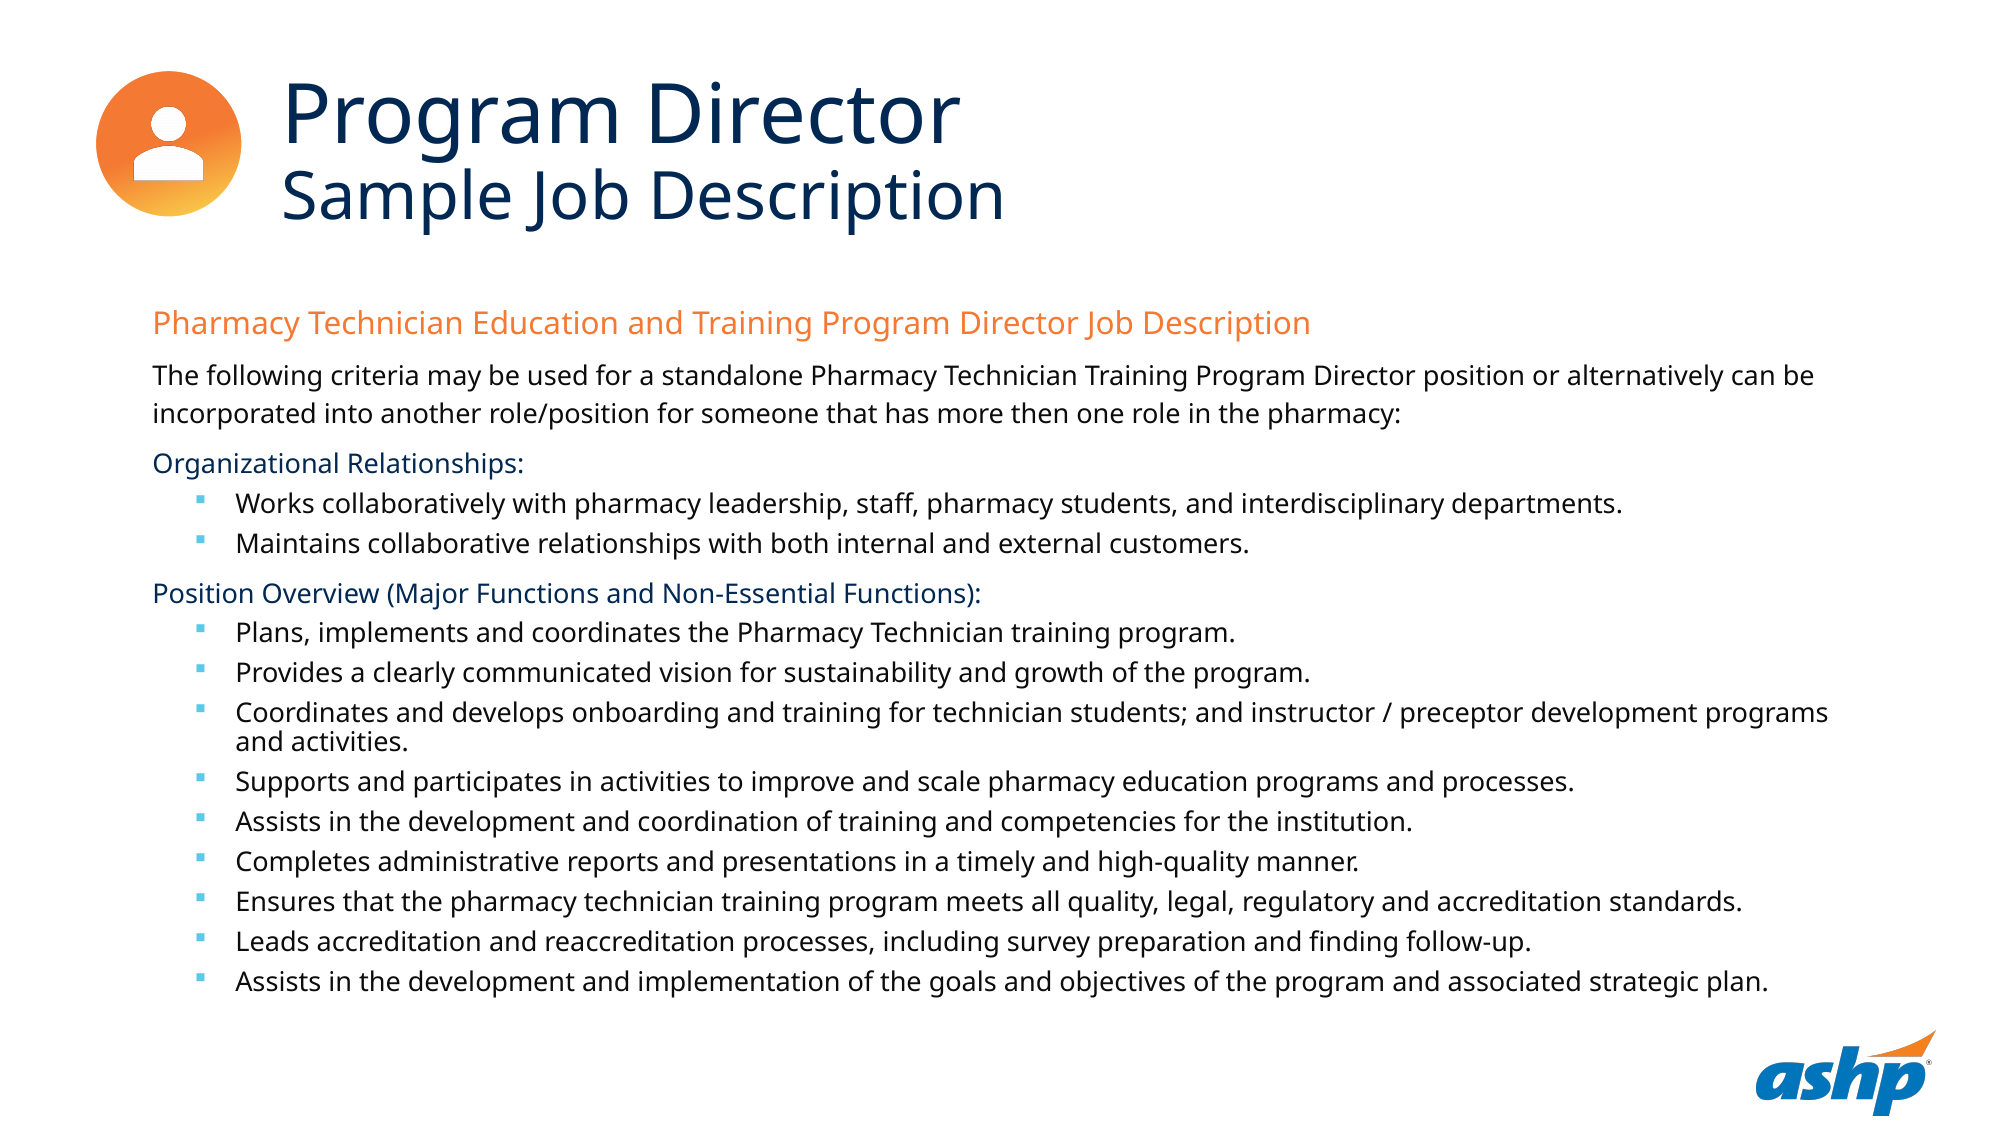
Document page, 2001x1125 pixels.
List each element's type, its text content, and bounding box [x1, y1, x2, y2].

list Pharmacy Technician Education and Training Program Director Job Description The following criteria may be used for a standalone Pharmacy Technician Training Program Director position or alternatively can be incorporated into another role/position for someone that has more then one role in the pharmacy: Organizational Relationships: Works collaboratively with pharmacy leadership, staff, pharmacy students, and interdisciplinary departments. Maintains collaborative relationships with both internal and external customers. Position Overview (Major Functions and Non-Essential Functions): Plans, implements and coordinates the Pharmacy Technician training program. Provides a clearly communicated vision for sustainability and growth of the program. Coordinates and develops onboarding and training for technician students; and instructor / preceptor development programs and activities. Supports and participates in activities to improve and scale pharmacy education programs and processes. Assists in the development and coordination of training and competencies for the institution. Completes administrative reports and presentations in a timely and high-quality manner. Ensures that the pharmacy technician training program meets all quality, legal, regulatory and accreditation standards. Leads accreditation and reaccreditation processes, including survey preparation and finding follow-up. Assists in the development and implementation of the goals and objectives of the program and associated strategic plan. [137, 299, 1863, 1014]
picture [1756, 1030, 1936, 1116]
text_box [93, 68, 244, 219]
text_box Program Director Sample Job Description [266, 46, 1863, 259]
